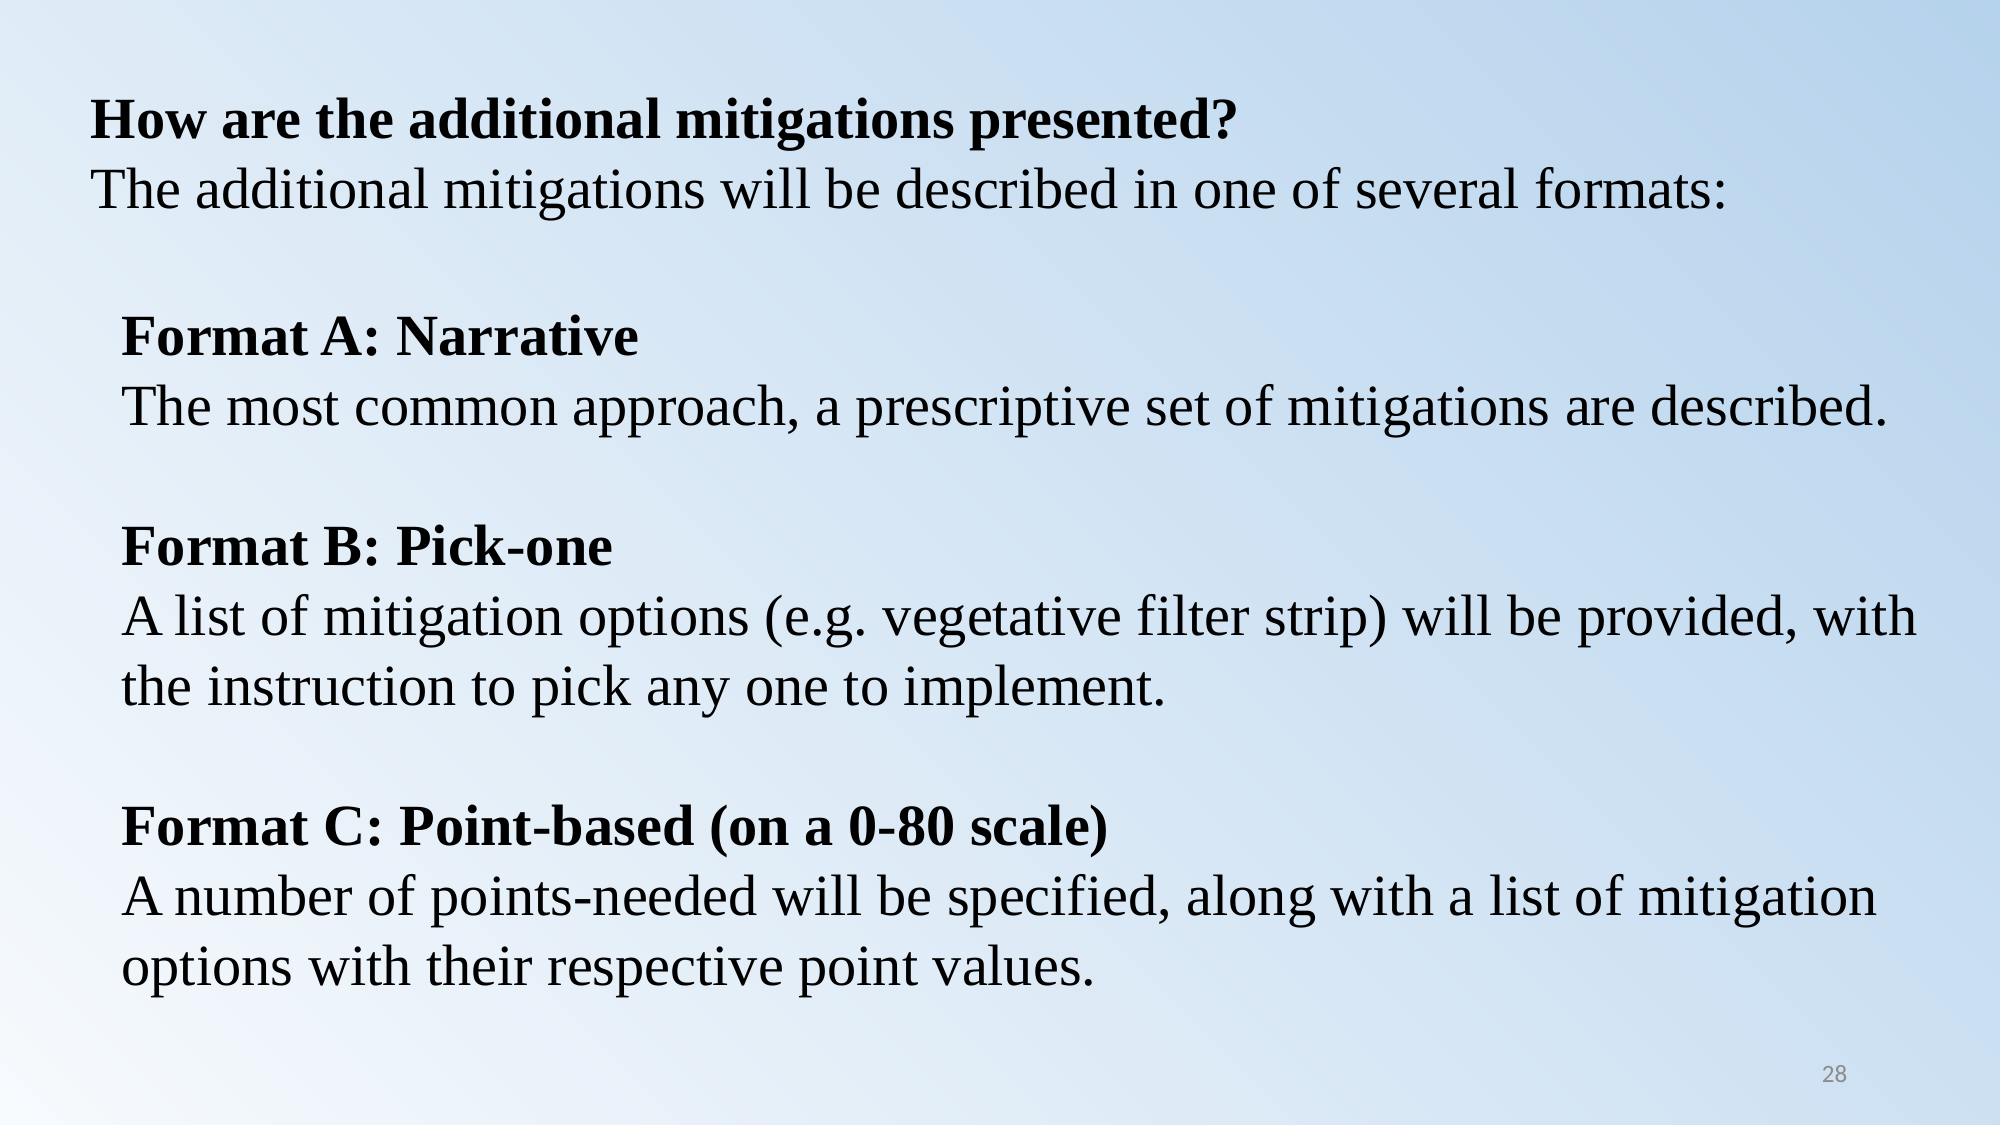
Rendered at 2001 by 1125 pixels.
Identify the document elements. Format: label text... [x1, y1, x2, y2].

slide_number 28 [1412, 1042, 1863, 1103]
text_box Format A: Narrative The most common approach, a prescriptive set of mitigations are described. Format B: Pick-one A list of mitigation options (e.g. vegetative filter strip) will be provided, with the instruction to pick any one to implement. Format C: Point-based (on a 0-80 scale) A number of points-needed will be specified, along with a list of mitigation options with their respective point values. [106, 289, 1968, 1005]
text_box How are the additional mitigations presented? The additional mitigations will be described in one of several formats: [76, 72, 1832, 298]
